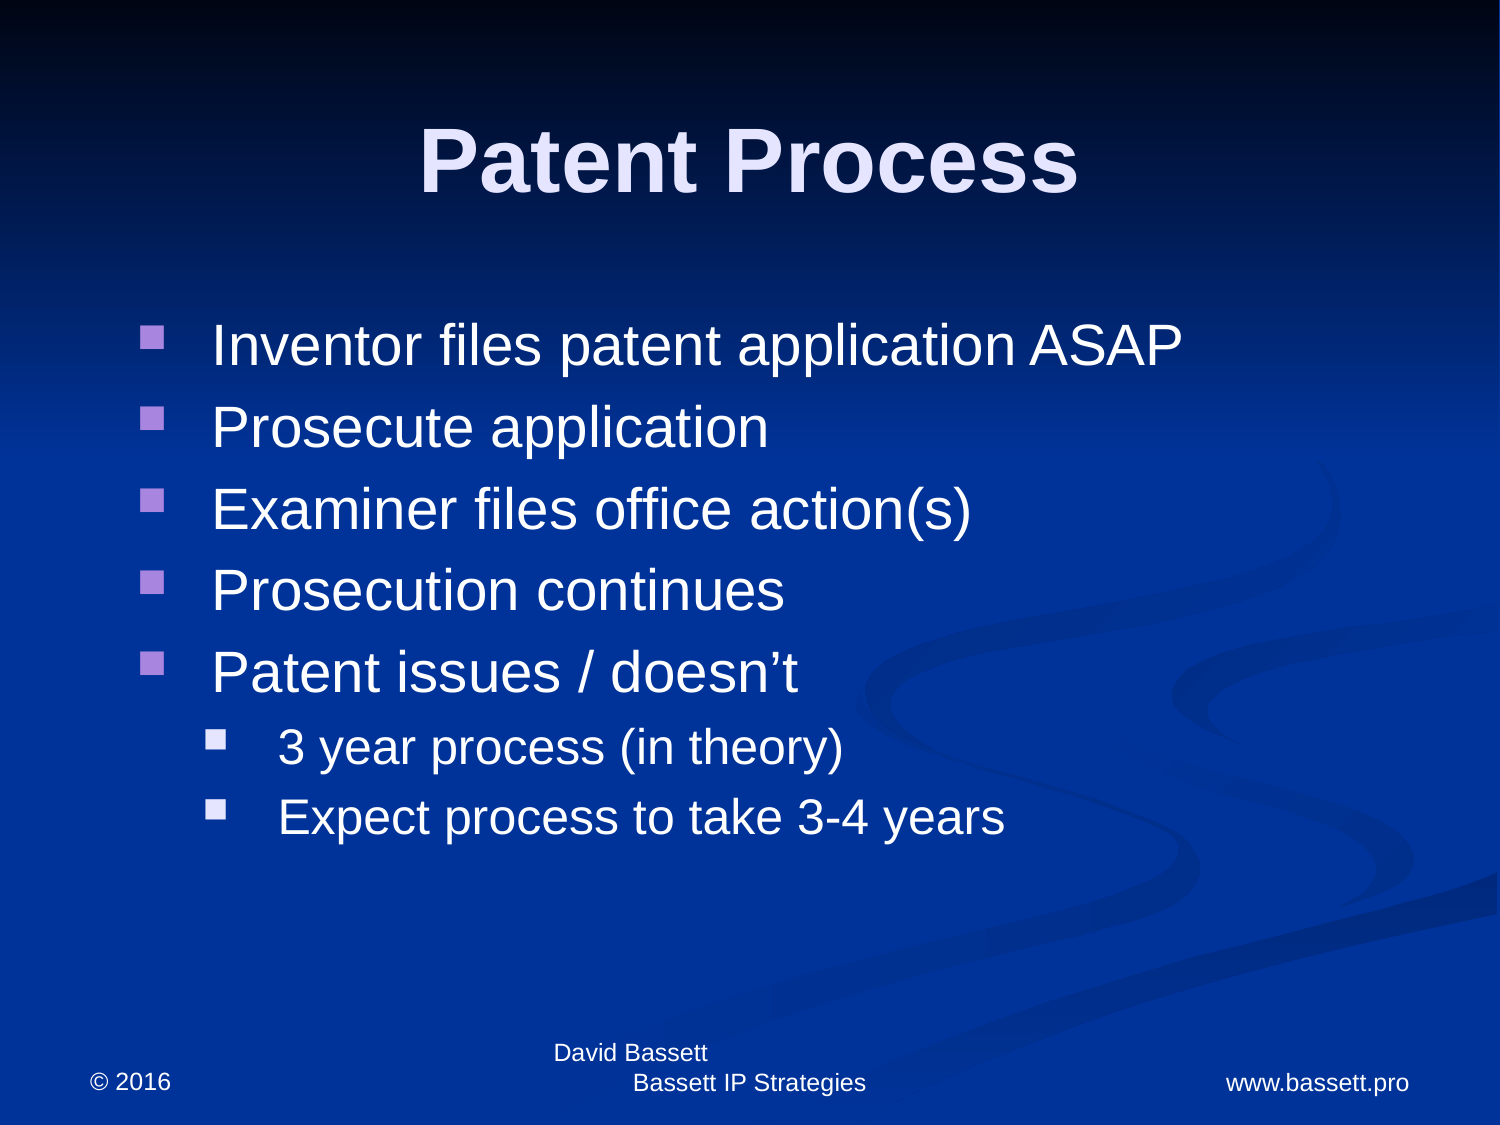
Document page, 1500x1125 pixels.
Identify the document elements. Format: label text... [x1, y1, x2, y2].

subtitle Inventor files patent application ASAP Prosecute application Examiner files office action(s) Prosecution continues Patent issues / doesn’t 3 year process (in theory) Expect process to take 3-4 years [74, 299, 1438, 998]
slide_number www.bassett.pro [1074, 1026, 1425, 1105]
footer David Bassett Bassett IP Strategies [512, 1025, 988, 1104]
title Patent Process [37, 37, 1463, 276]
slide_number © 2016 [75, 1025, 425, 1104]
